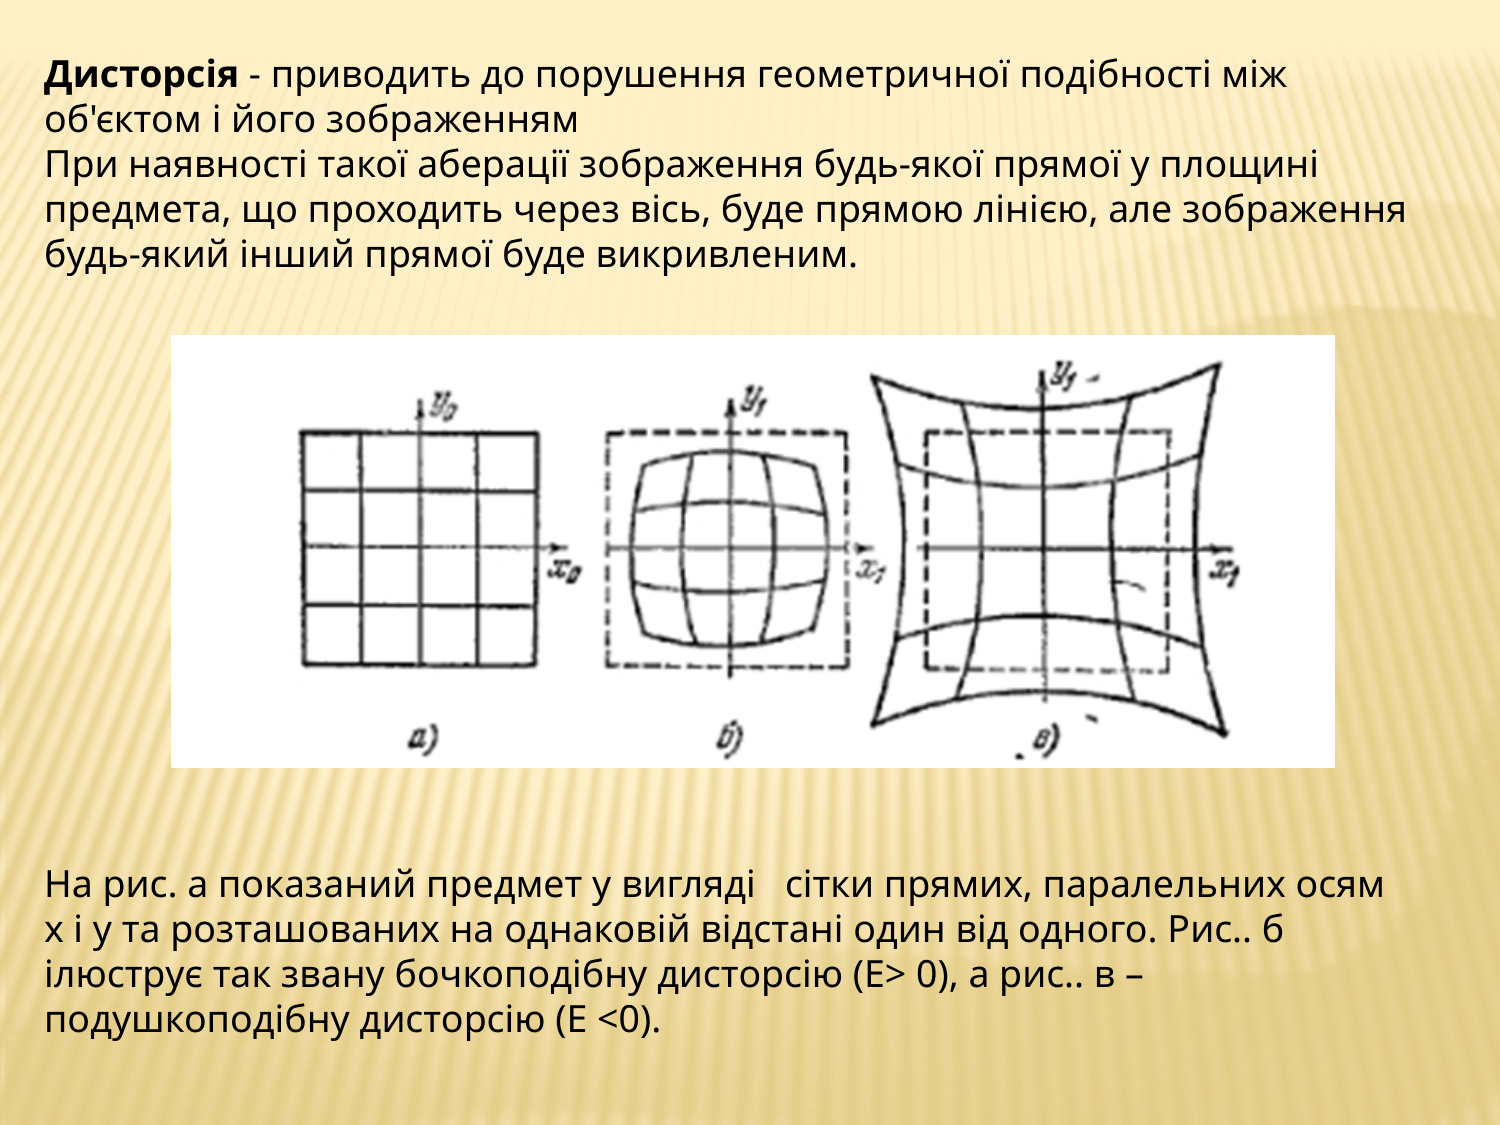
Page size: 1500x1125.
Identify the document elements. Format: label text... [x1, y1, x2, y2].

picture [170, 335, 1335, 768]
text_box Дисторсія - приводить до порушення геометричної подібності між об'єктом і його зображенням При наявності такої аберації зображення будь-якої прямої у площині предмета, що проходить через вісь, буде прямою лінією, але зображення будь-який інший прямої буде викривленим. На рис. а показаний предмет у вигляді сітки прямих, паралельних осям х і у та розташованих на однаковій відстані один від одного. Рис.. б ілюструє так звану бочкоподібну дисторсію (Е> 0), а рис.. в – подушкоподібну дисторсію (Е <0). [29, 42, 1436, 1048]
